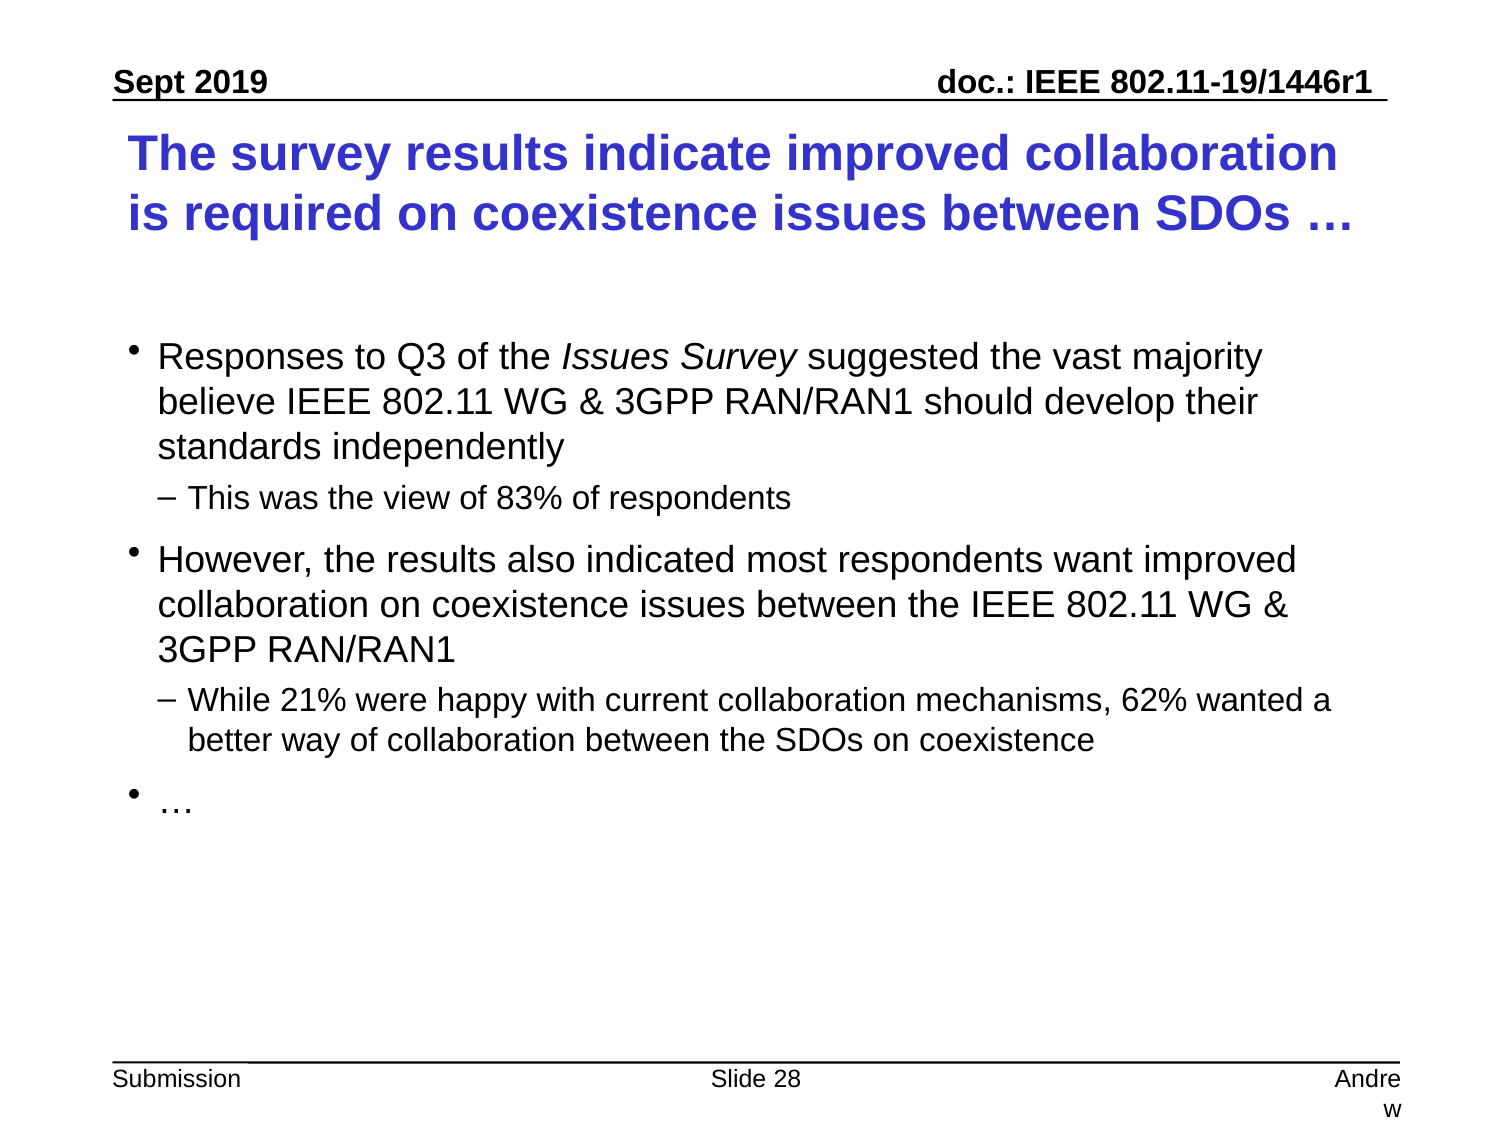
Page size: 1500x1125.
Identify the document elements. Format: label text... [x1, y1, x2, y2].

title The survey results indicate improved collaboration is required on coexistence issues between SDOs … [112, 112, 1388, 288]
list Responses to Q3 of the Issues Survey suggested the vast majority believe IEEE 802.11 WG & 3GPP RAN/RAN1 should develop their standards independently This was the view of 83% of respondents However, the results also indicated most respondents want improved collaboration on coexistence issues between the IEEE 802.11 WG & 3GPP RAN/RAN1 While 21% were happy with current collaboration mechanisms, 62% wanted a better way of collaboration between the SDOs on coexistence … [112, 324, 1388, 1000]
footer Andrew Myles, Cisco [1320, 1061, 1402, 1093]
slide_number Slide 28 [709, 1061, 803, 1093]
